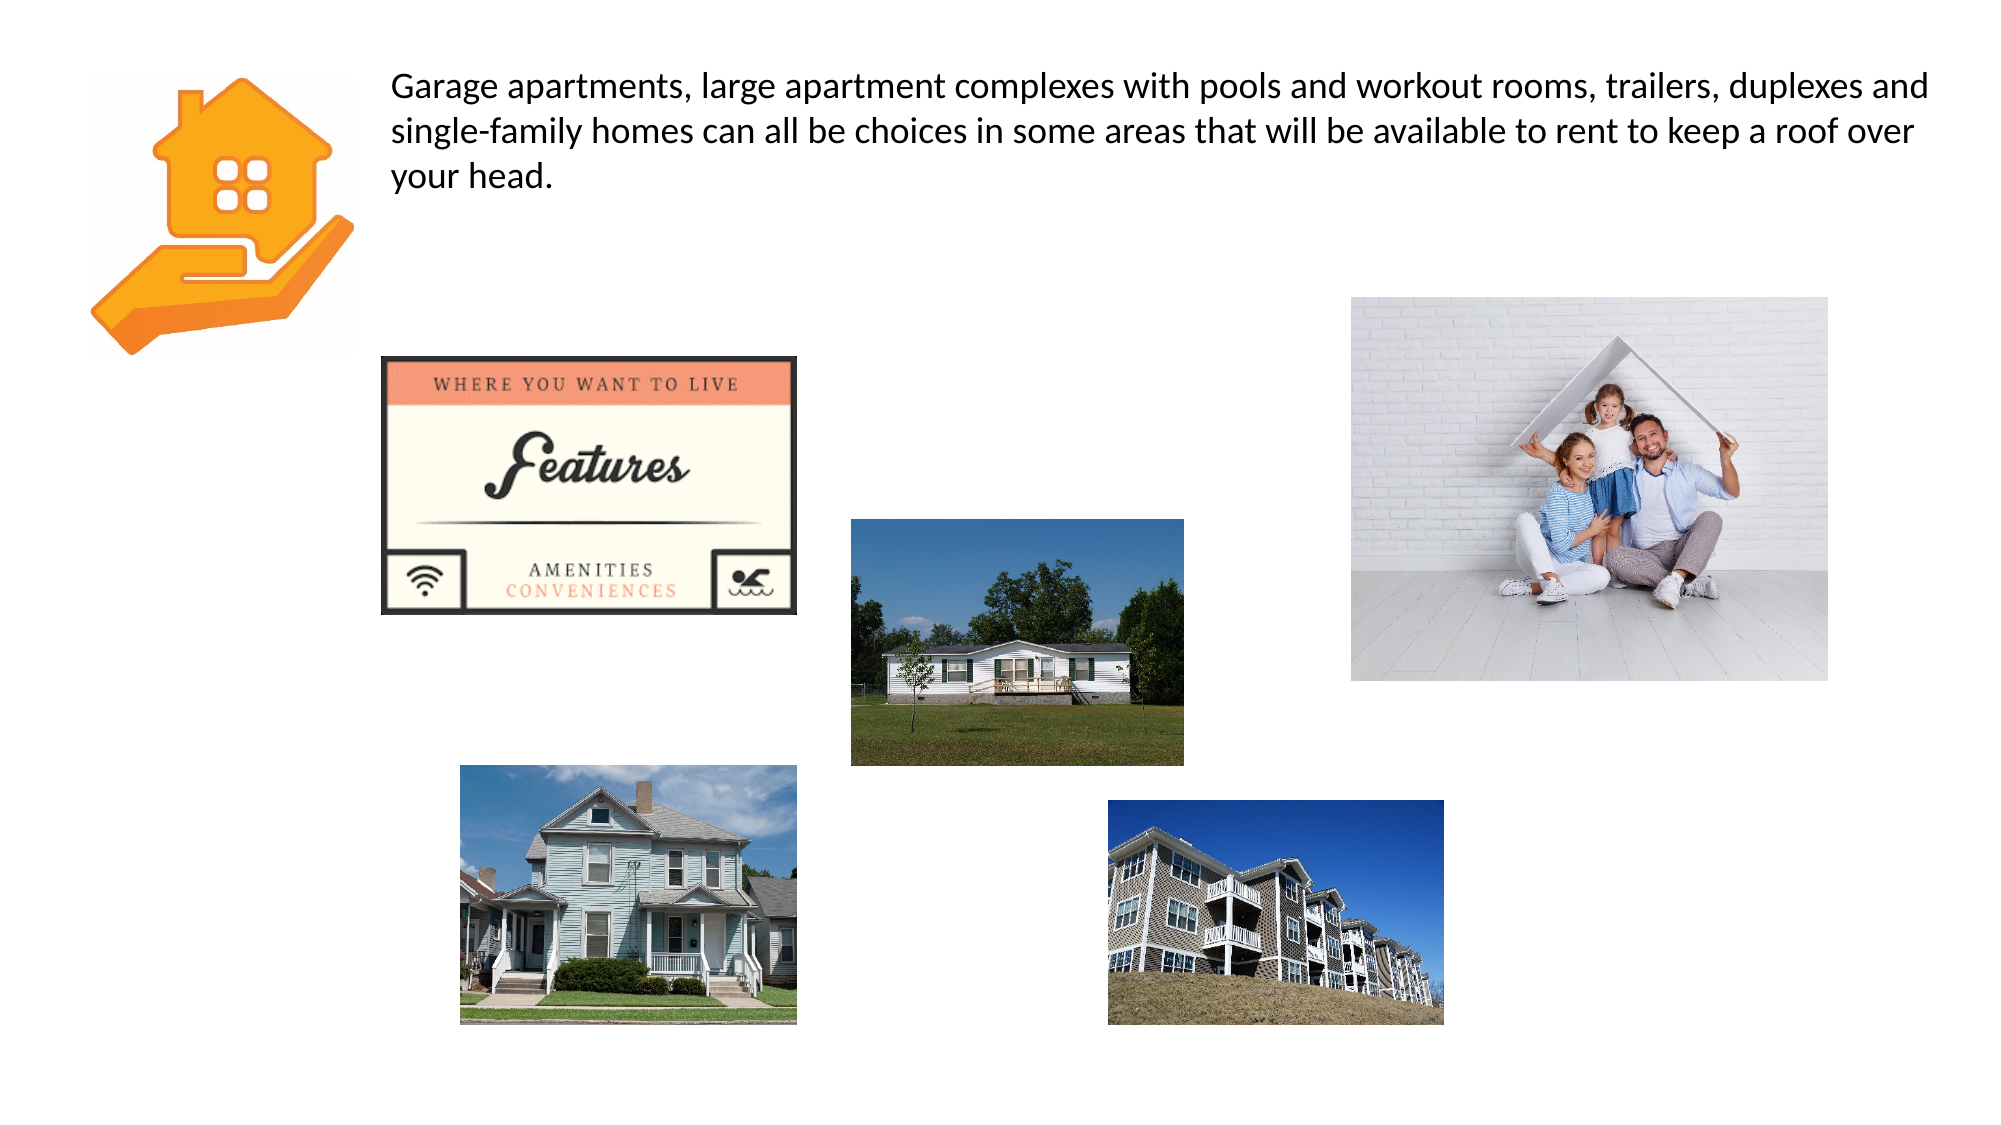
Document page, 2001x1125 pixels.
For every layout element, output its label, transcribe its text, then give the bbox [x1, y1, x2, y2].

picture [381, 356, 797, 615]
picture [460, 765, 797, 1025]
picture [88, 74, 354, 358]
picture [851, 519, 1184, 766]
picture [1108, 800, 1444, 1025]
text_box Garage apartments, large apartment complexes with pools and workout rooms, trailers, duplexes and single-family homes can all be choices in some areas that will be available to rent to keep a roof over your head. [376, 53, 1955, 204]
picture [1351, 297, 1828, 681]
